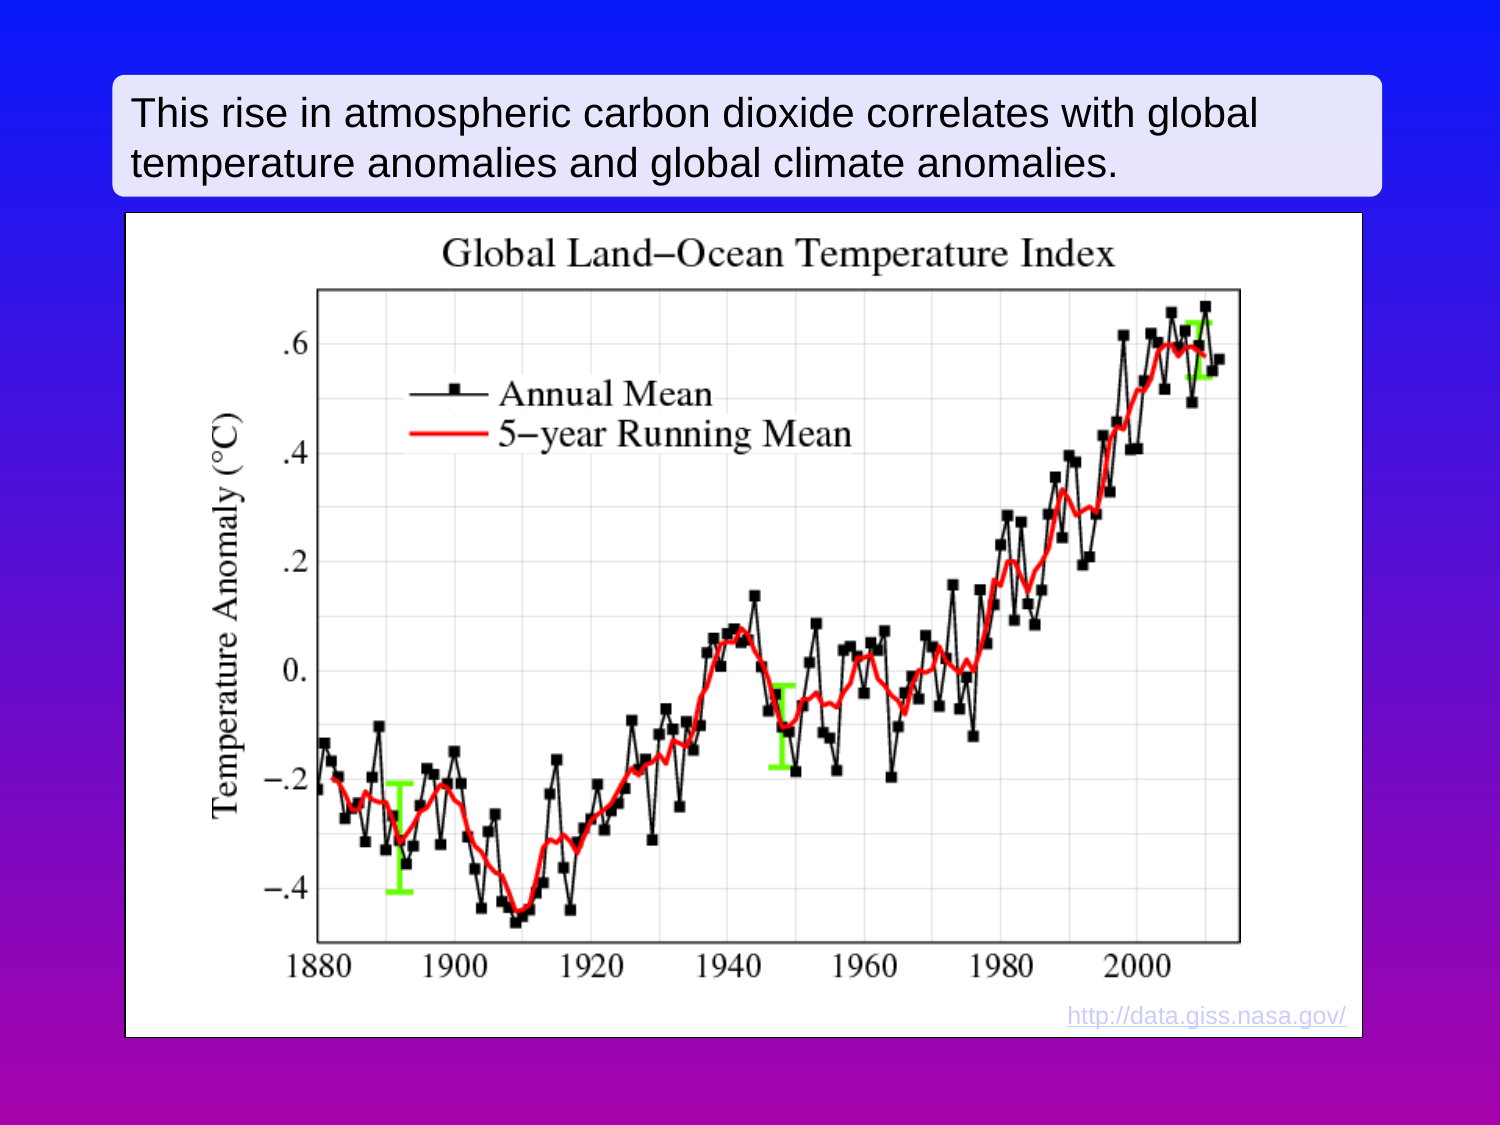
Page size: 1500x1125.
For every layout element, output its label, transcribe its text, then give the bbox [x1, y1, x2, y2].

picture [212, 237, 1241, 979]
text_box This rise in atmospheric carbon dioxide correlates with global temperature anomalies and global climate anomalies. [112, 74, 1383, 197]
text_box [125, 212, 1363, 1038]
text_box http://data.giss.nasa.gov/ [1052, 992, 1362, 1037]
